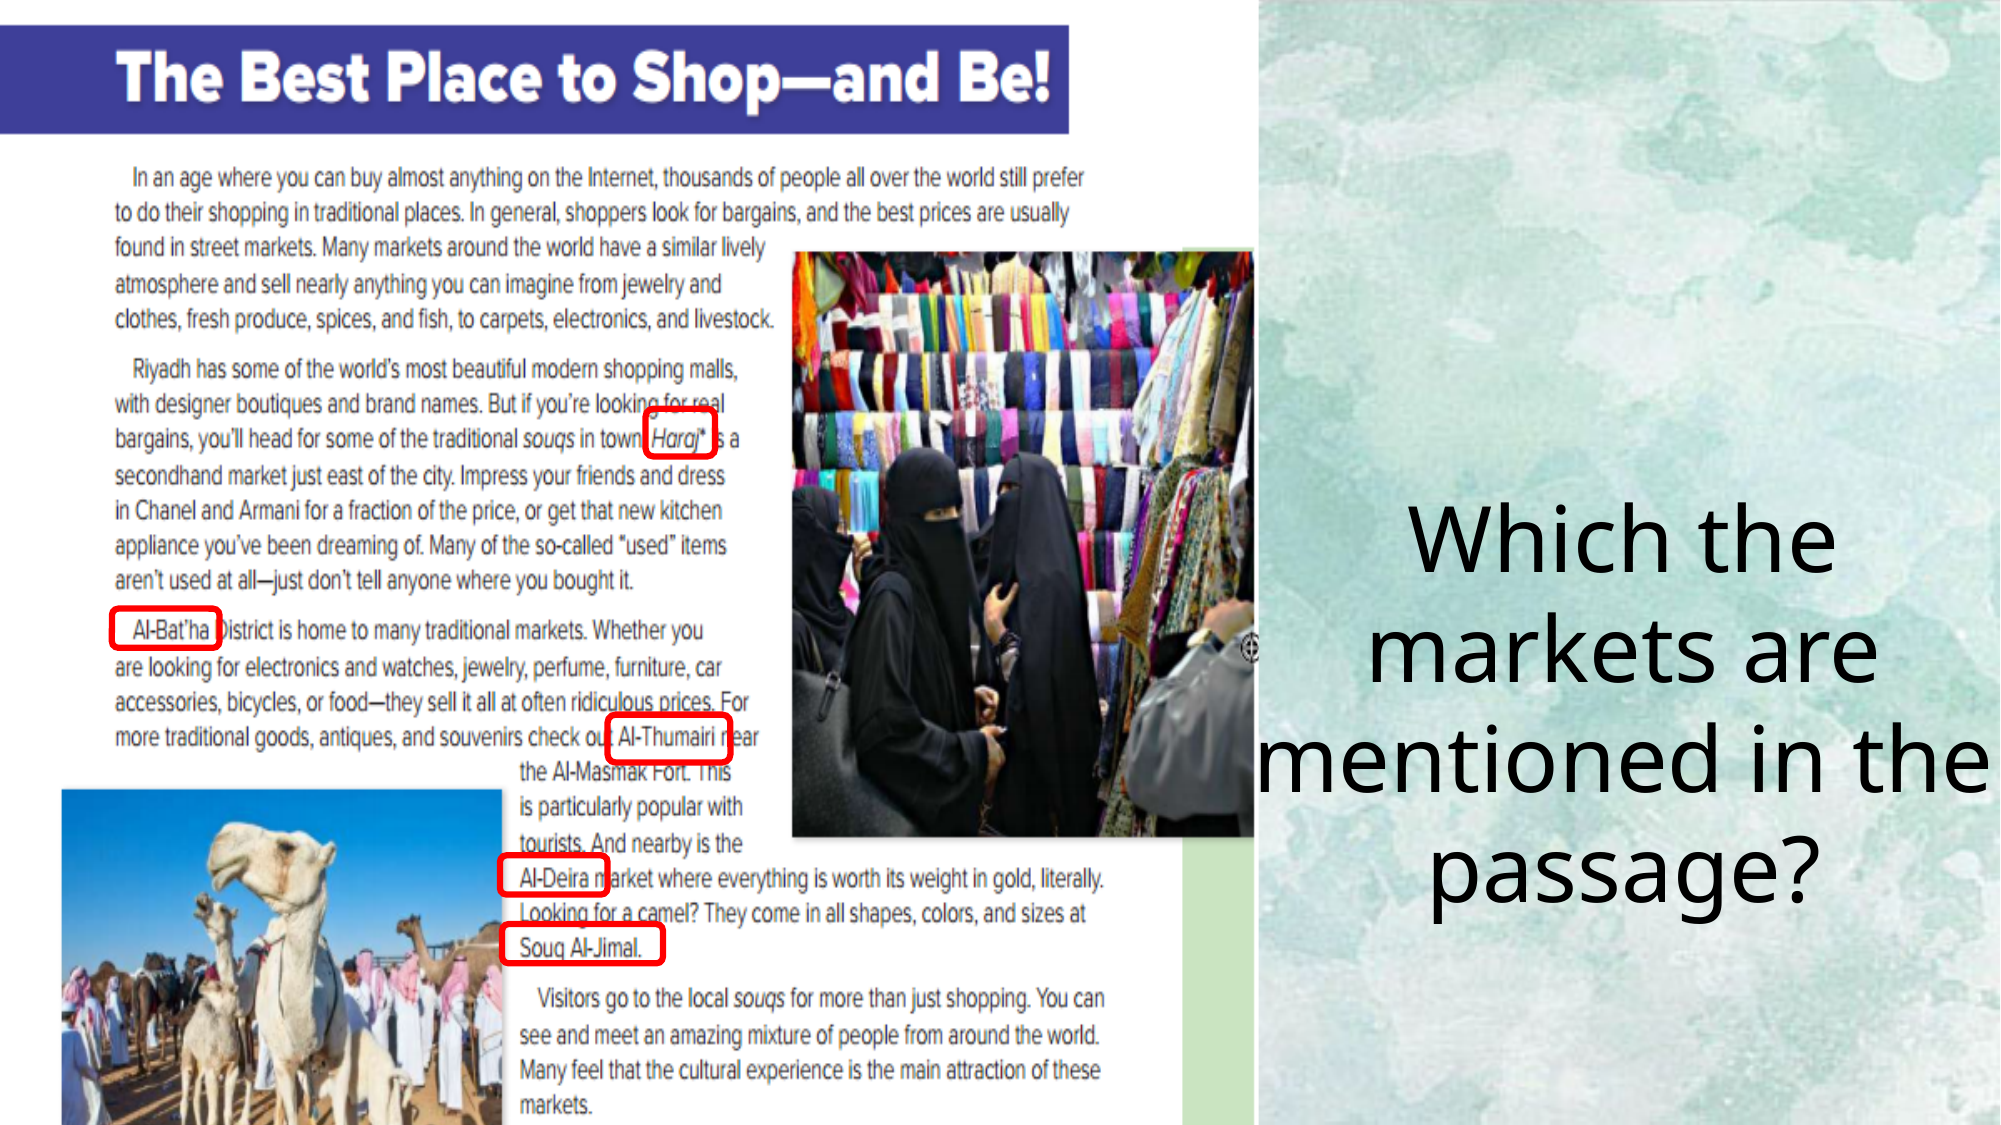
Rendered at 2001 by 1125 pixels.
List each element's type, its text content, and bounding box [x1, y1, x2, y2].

picture [0, 0, 2001, 1125]
text_box Which the markets are mentioned in the passage? [1259, 473, 2000, 929]
